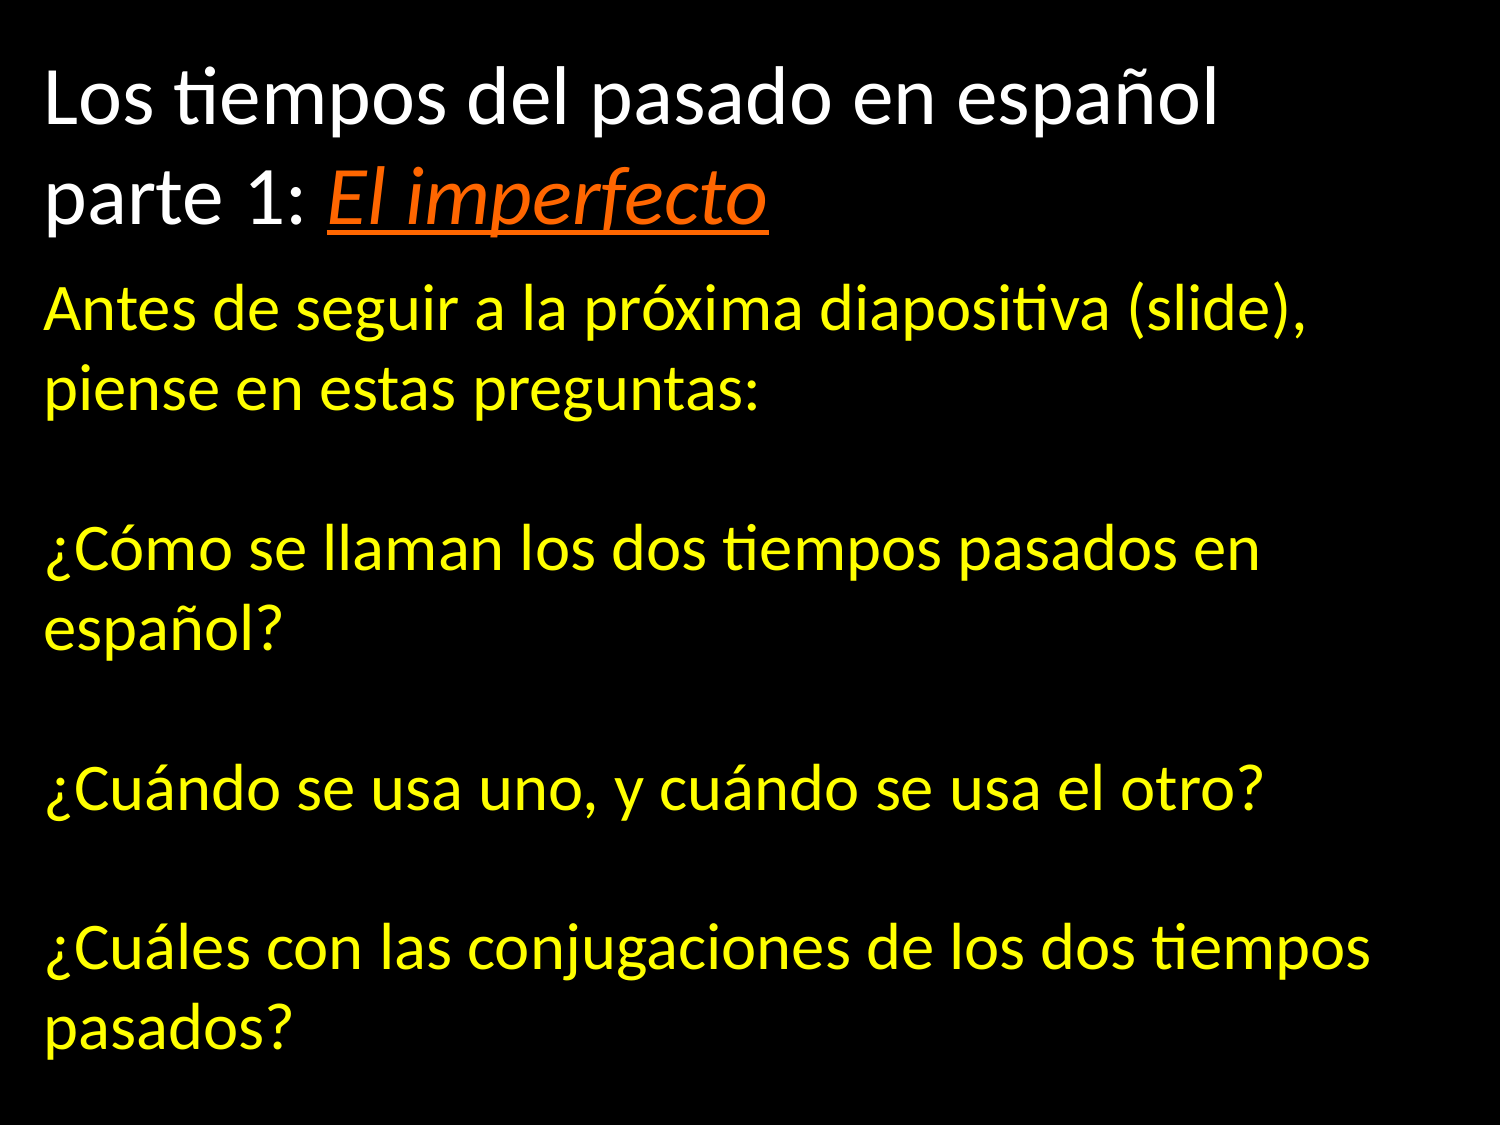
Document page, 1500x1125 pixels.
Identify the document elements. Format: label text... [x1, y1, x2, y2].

text_box Antes de seguir a la próxima diapositiva (slide), piense en estas preguntas: ¿Cómo se llaman los dos tiempos pasados en español? ¿Cuándo se usa uno, y cuándo se usa el otro? ¿Cuáles con las conjugaciones de los dos tiempos pasados? [28, 256, 1443, 1071]
text_box Los tiempos del pasado en español parte 1: El imperfecto [28, 33, 1412, 249]
